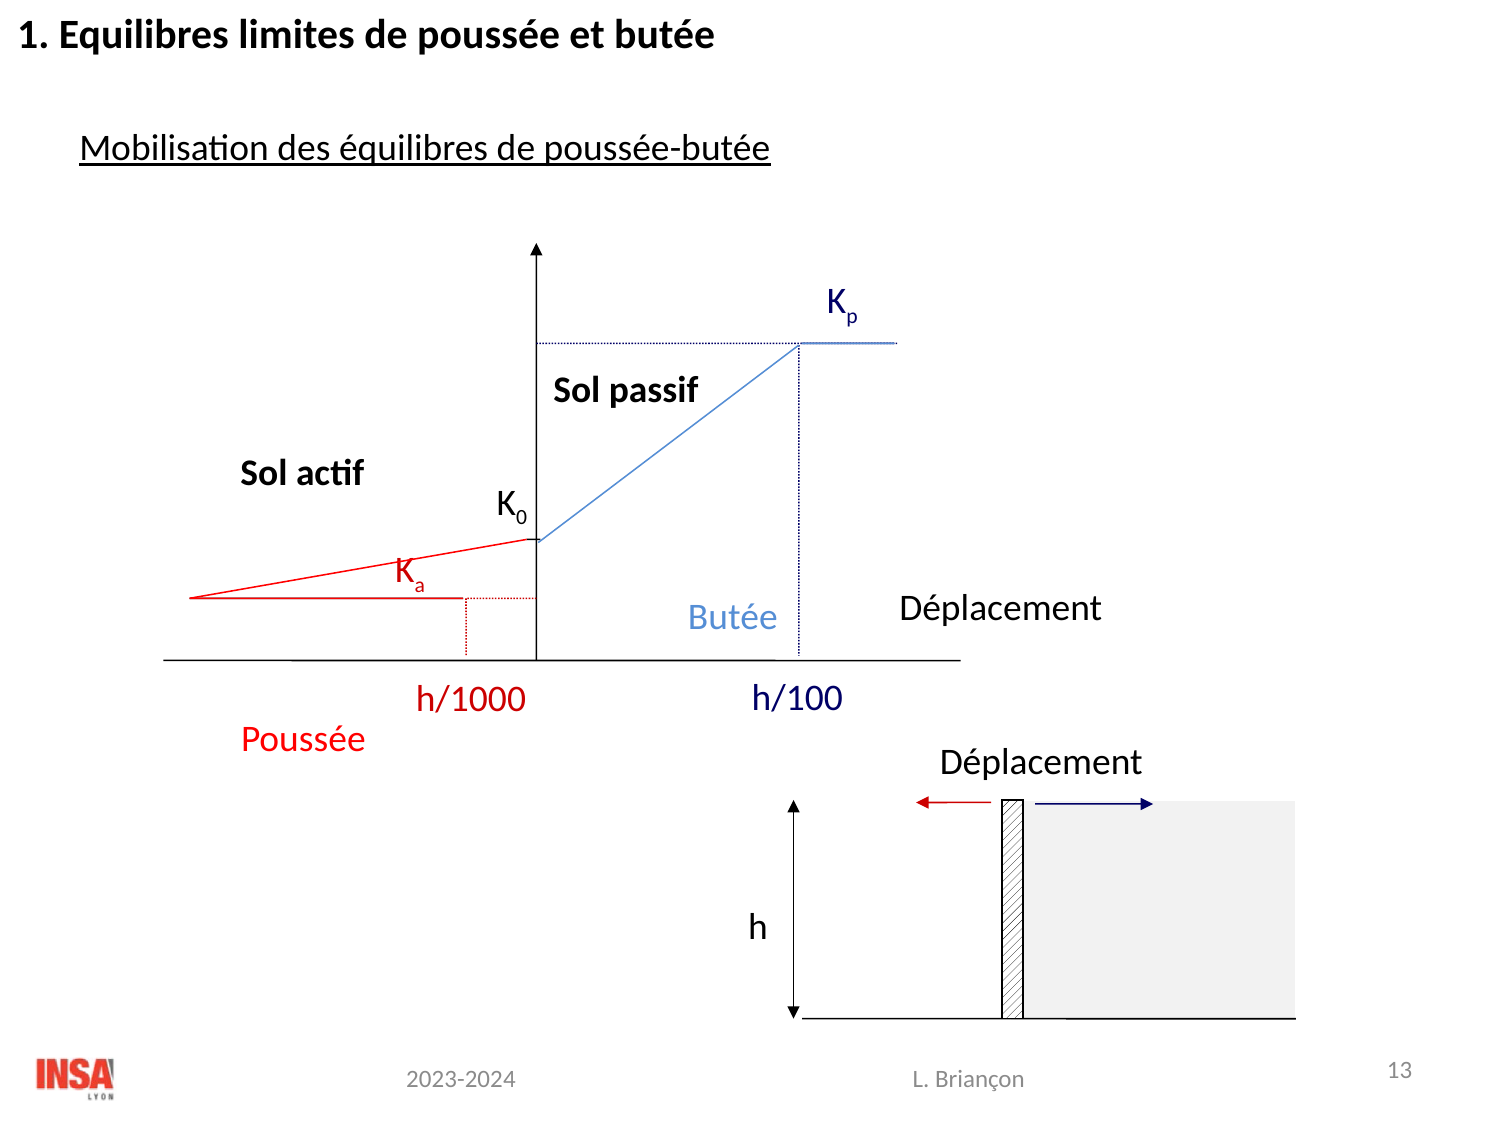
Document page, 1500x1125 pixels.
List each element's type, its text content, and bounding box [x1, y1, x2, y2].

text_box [189, 537, 992, 803]
text_box [530, 243, 543, 343]
footer L. Briançon [731, 1048, 1207, 1108]
text_box Mobilisation des équilibres de poussée-butée [64, 116, 787, 176]
text_box Déplacement [997, 575, 1120, 646]
text_box h [733, 894, 783, 955]
text_box [1002, 799, 1023, 1019]
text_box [462, 539, 541, 599]
text_box 1. Equilibres limites de poussée et butée [2, 1, 731, 42]
text_box Déplacement [996, 729, 1160, 800]
picture [29, 1048, 123, 1104]
text_box [1023, 800, 1296, 1018]
text_box K0 [481, 470, 532, 535]
text_box Kp [812, 269, 912, 346]
text_box 1. Equilibres limites de poussée et butée [2, 43, 731, 115]
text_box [537, 344, 799, 543]
text_box [1035, 797, 1154, 811]
slide_number 13 [1077, 1038, 1428, 1099]
text_box Sol actif [225, 440, 464, 527]
